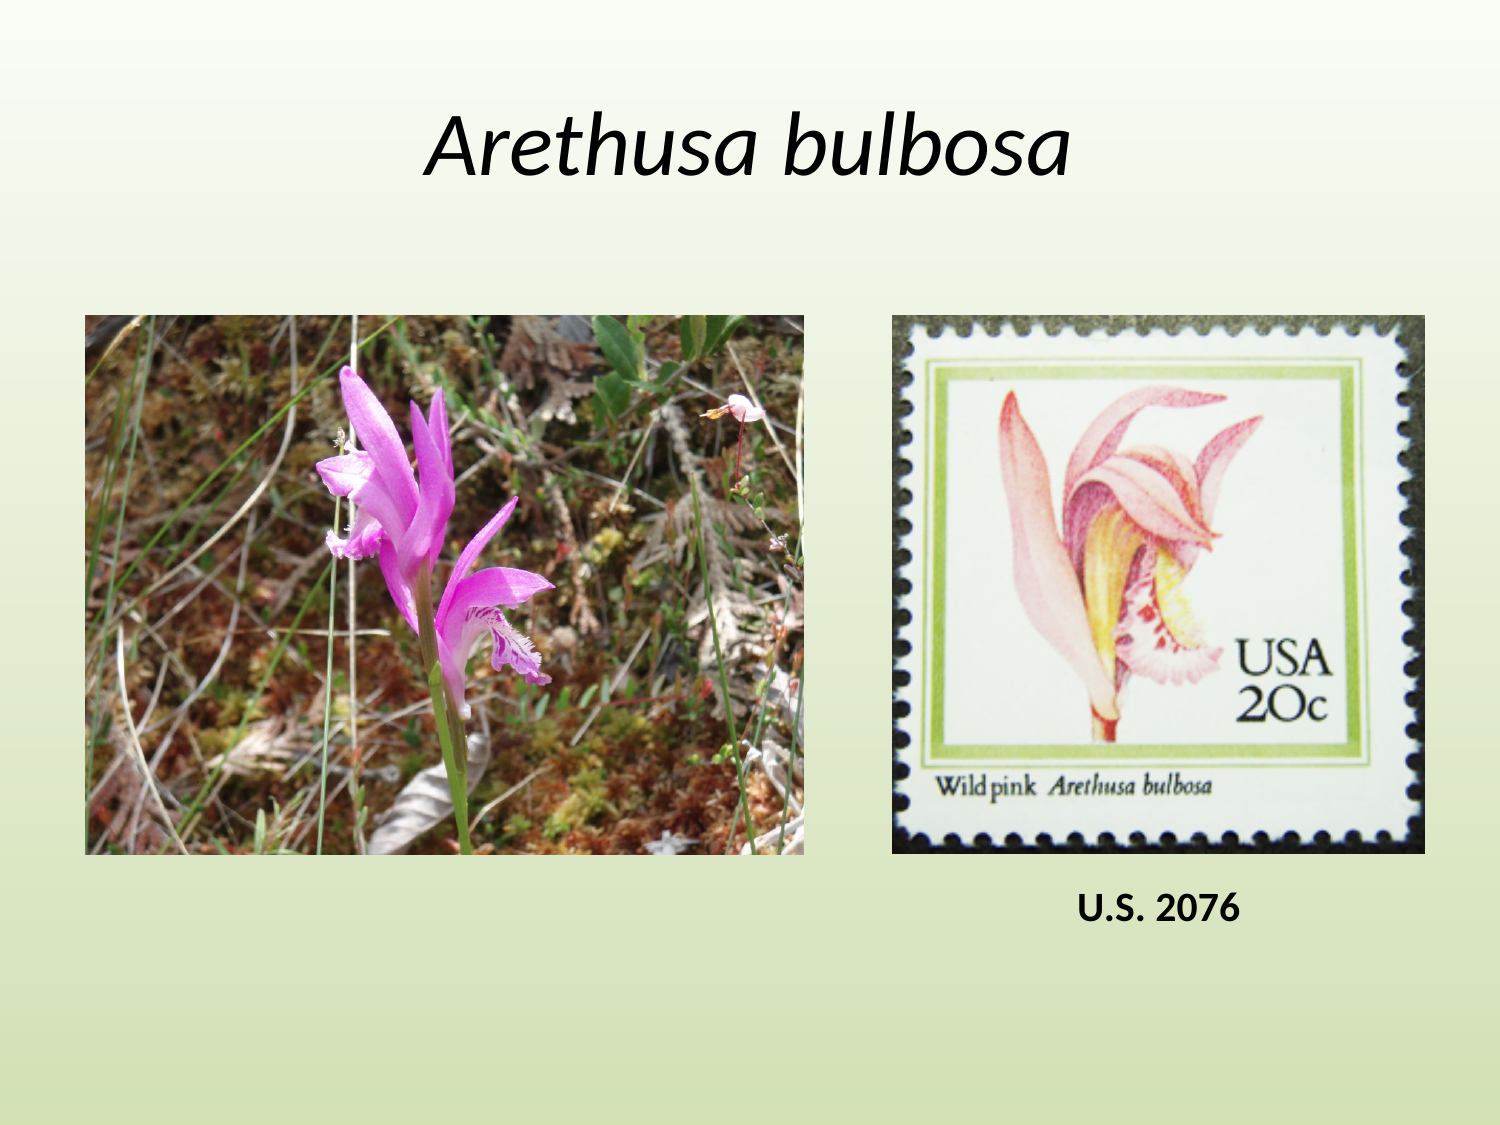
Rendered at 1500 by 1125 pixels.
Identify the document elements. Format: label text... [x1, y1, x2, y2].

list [85, 315, 805, 855]
text_box U.S. 2076 [1062, 871, 1256, 937]
title Arethusa bulbosa [75, 45, 1425, 233]
picture [892, 315, 1426, 855]
